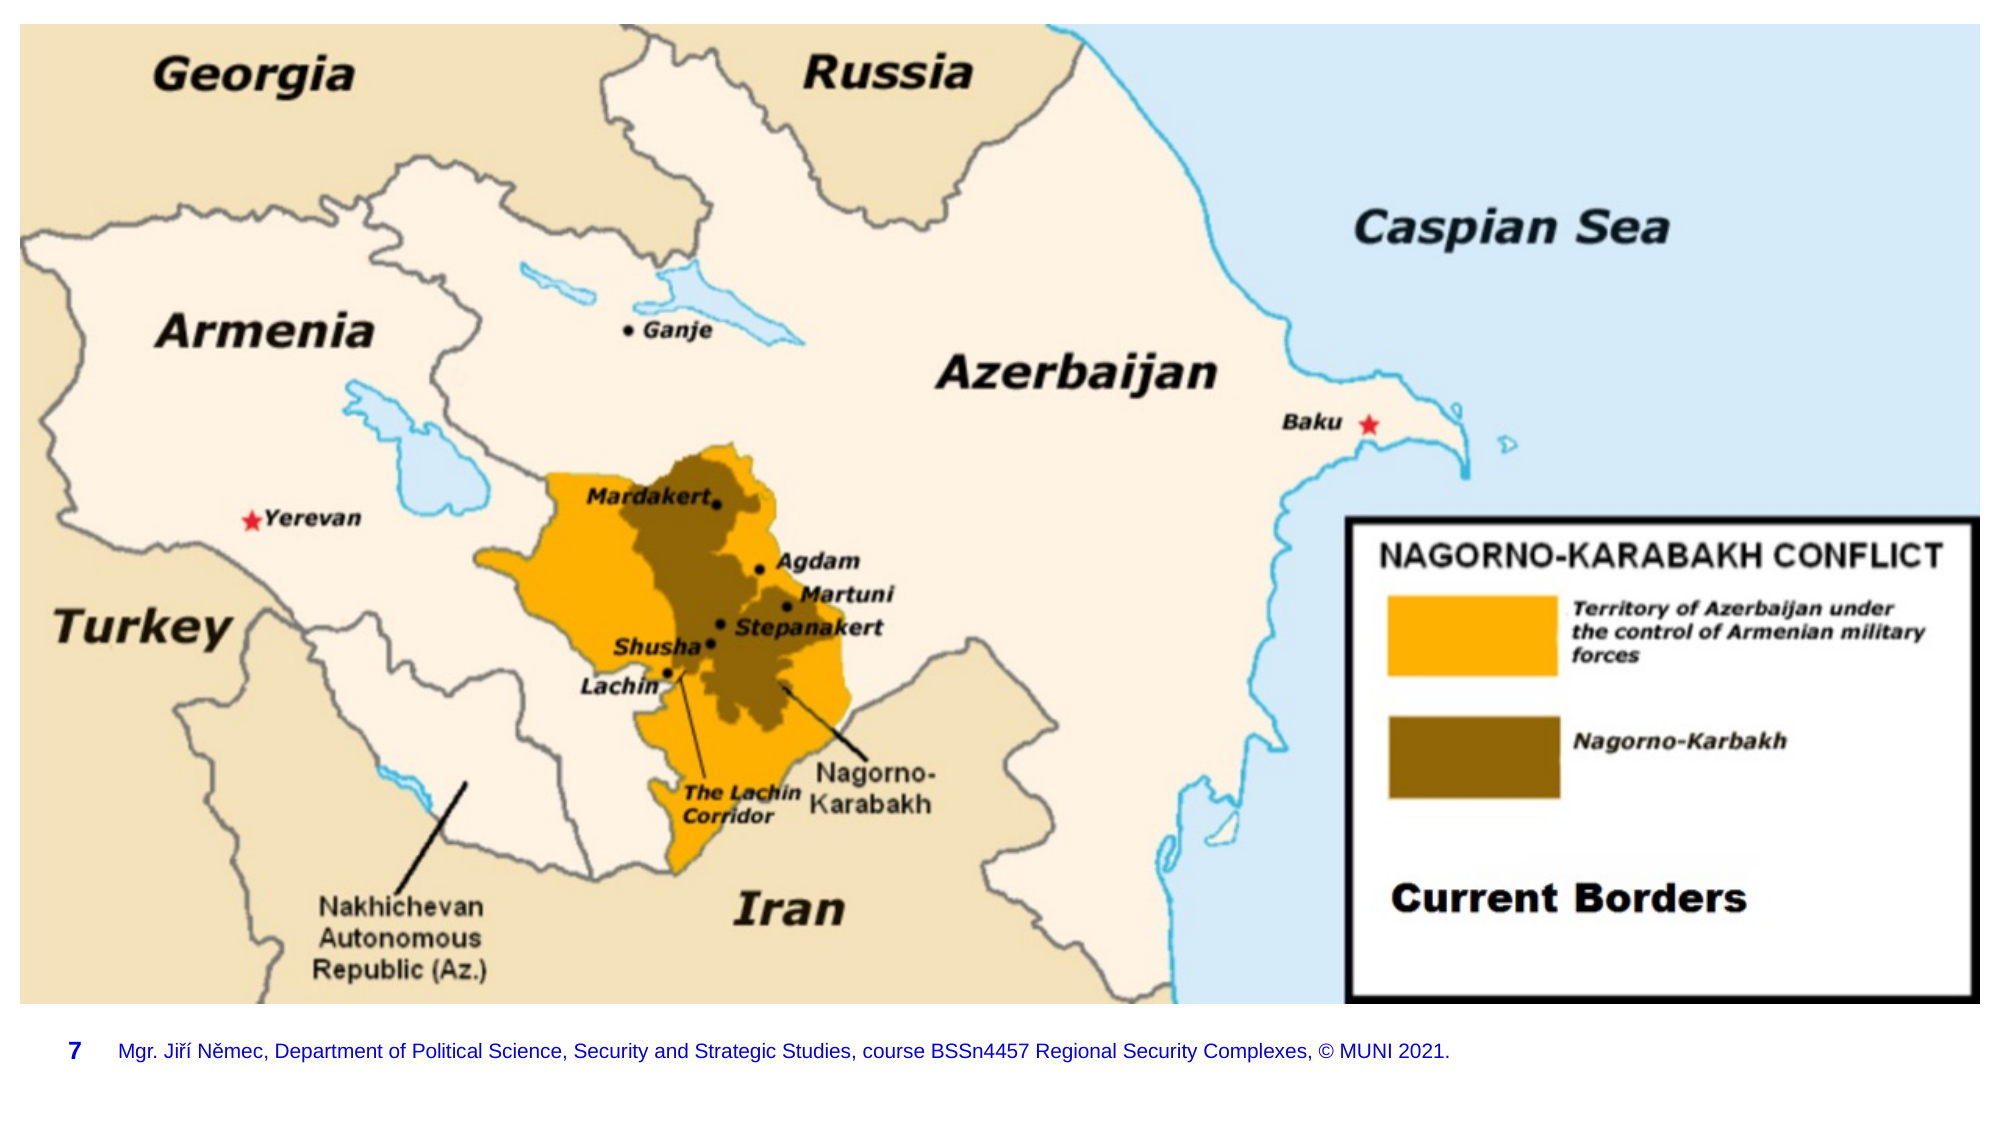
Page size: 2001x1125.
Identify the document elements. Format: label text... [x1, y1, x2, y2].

slide_number 7 [68, 1022, 119, 1065]
picture [20, 23, 1980, 1004]
footer Mgr. Jiří Němec, Department of Political Science, Security and Strategic Studies, course BSSn4457 Regional Security Complexes, © MUNI 2021. [118, 1013, 1545, 1063]
